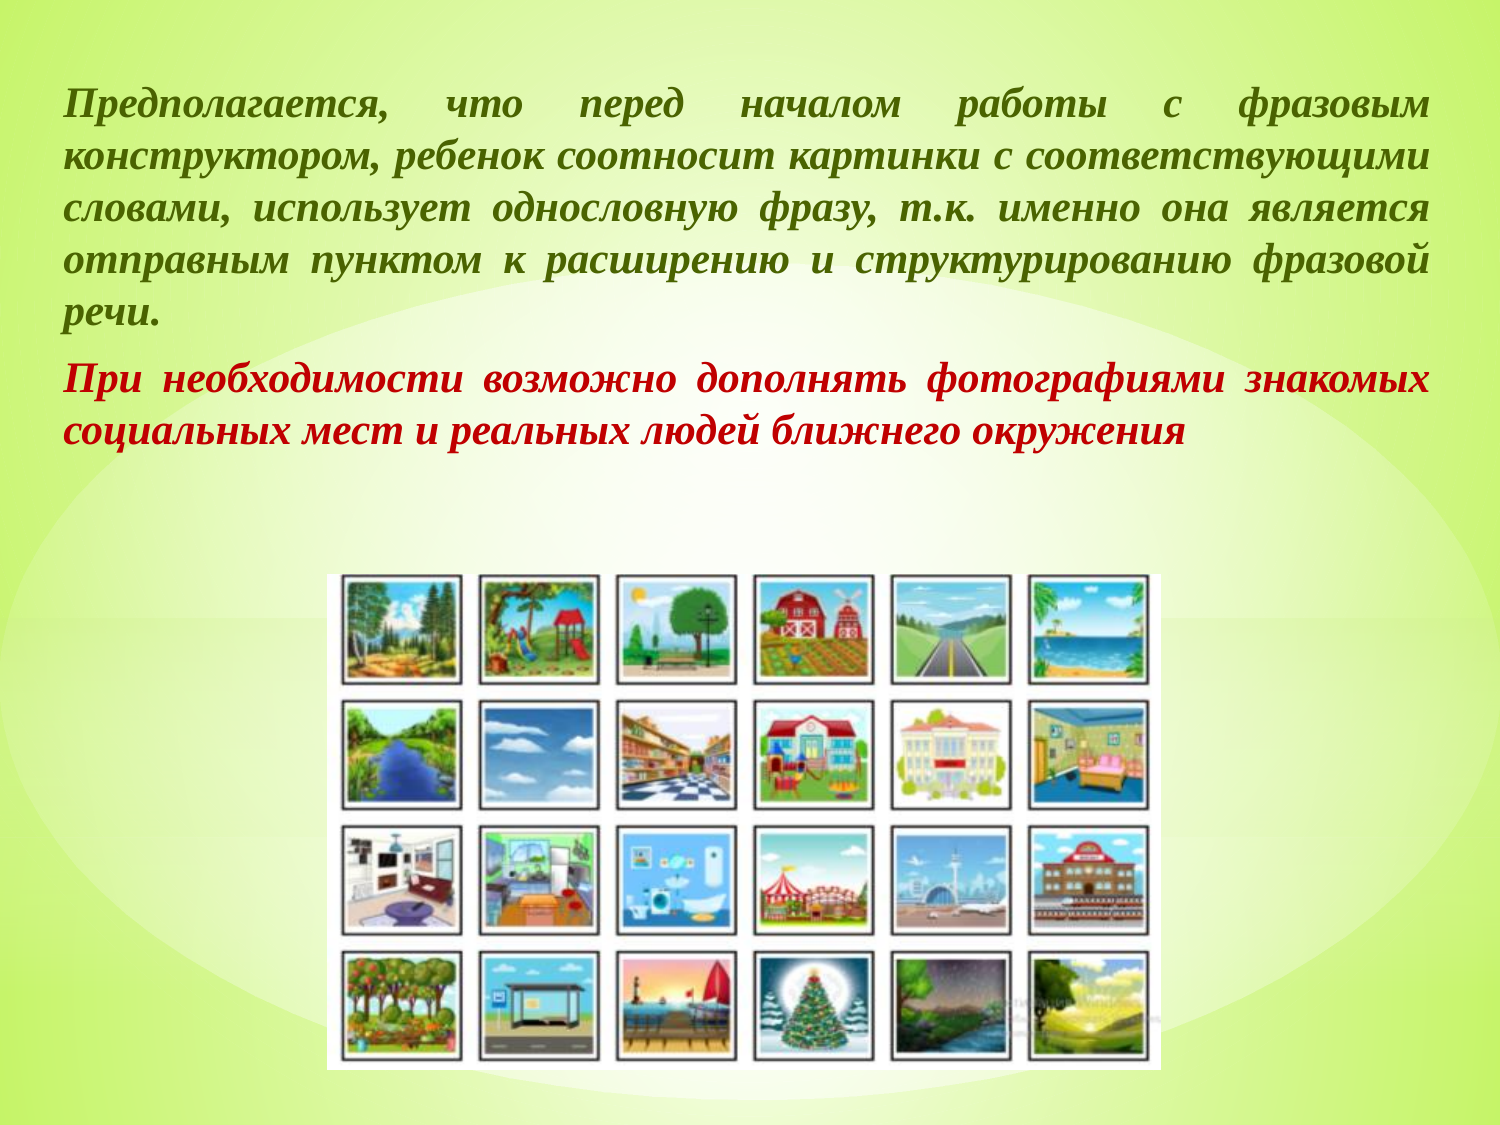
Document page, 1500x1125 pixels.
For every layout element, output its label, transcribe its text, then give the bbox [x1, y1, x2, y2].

list Предполагается, что перед началом работы с фразовым конструктором, ребенок соотносит картинки с соответствующими словами, использует однословную фразу, т.к. именно она является отправным пунктом к расширению и структурированию фразовой речи. При необходимости возможно дополнять фотографиями знакомых социальных мест и реальных людей ближнего окружения [41, 66, 1447, 498]
picture [327, 574, 1161, 1070]
